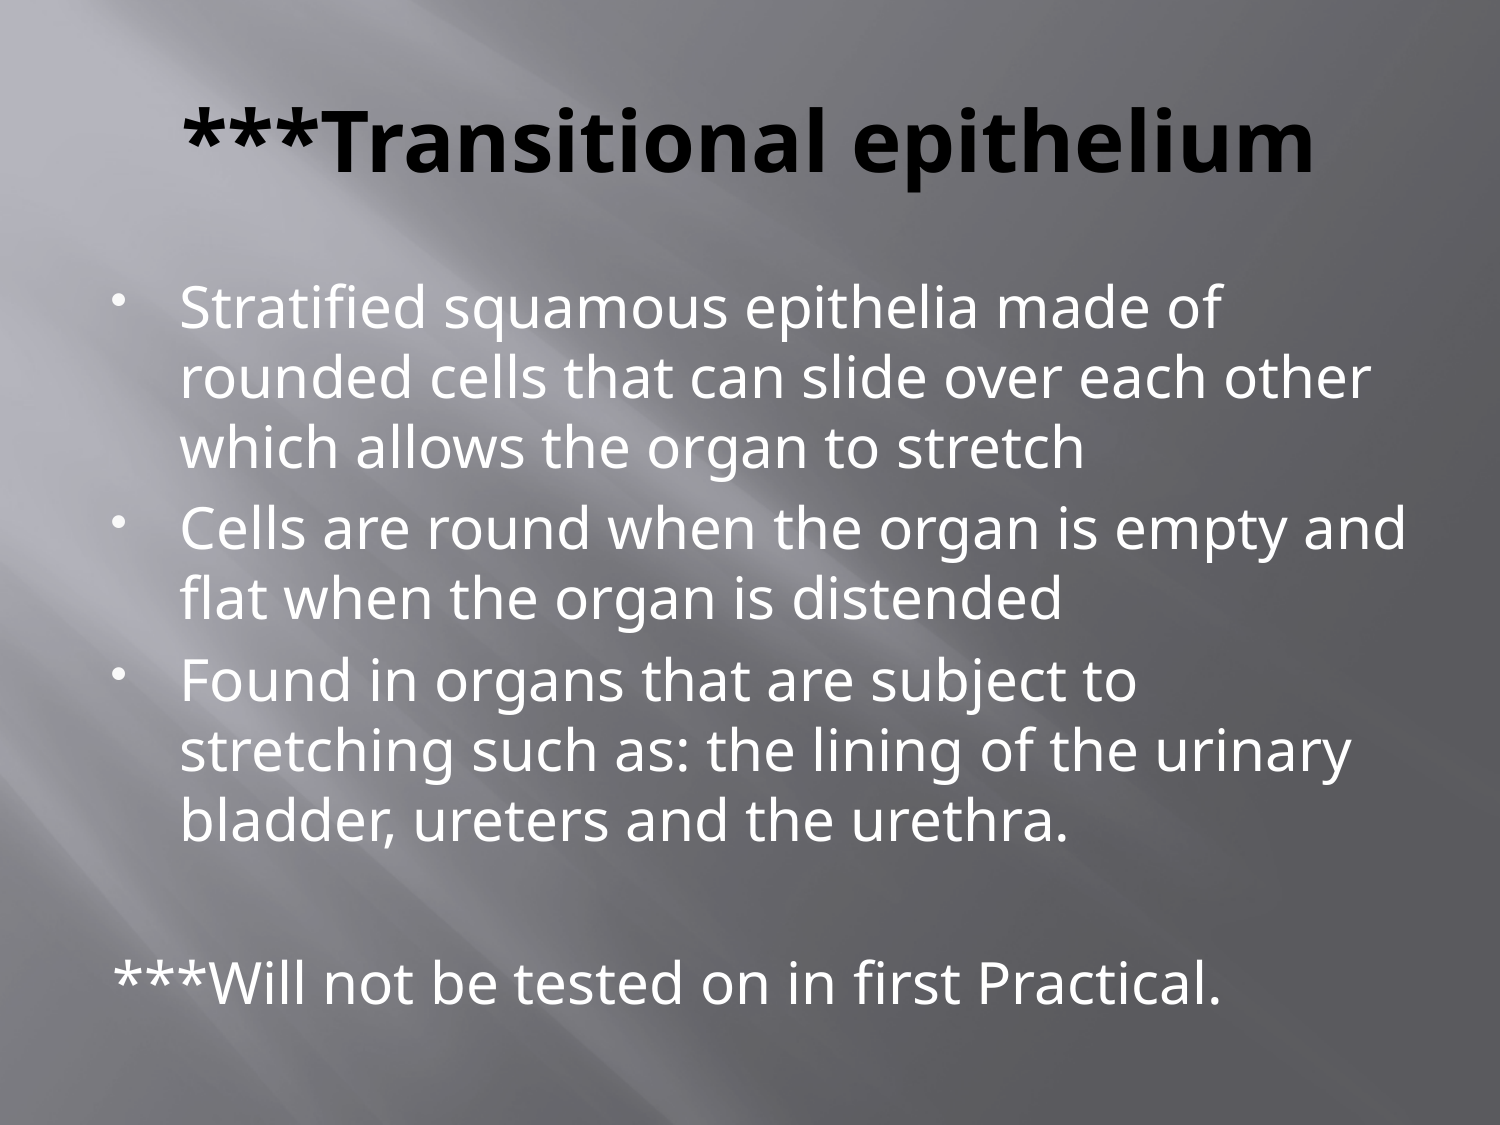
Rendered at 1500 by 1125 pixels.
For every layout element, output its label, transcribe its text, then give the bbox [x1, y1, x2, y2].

list Stratified squamous epithelia made of rounded cells that can slide over each other which allows the organ to stretch Cells are round when the organ is empty and flat when the organ is distended Found in organs that are subject to stretching such as: the lining of the urinary bladder, ureters and the urethra. ***Will not be tested on in first Practical. [75, 262, 1425, 1035]
title ***Transitional epithelium [75, 45, 1425, 233]
